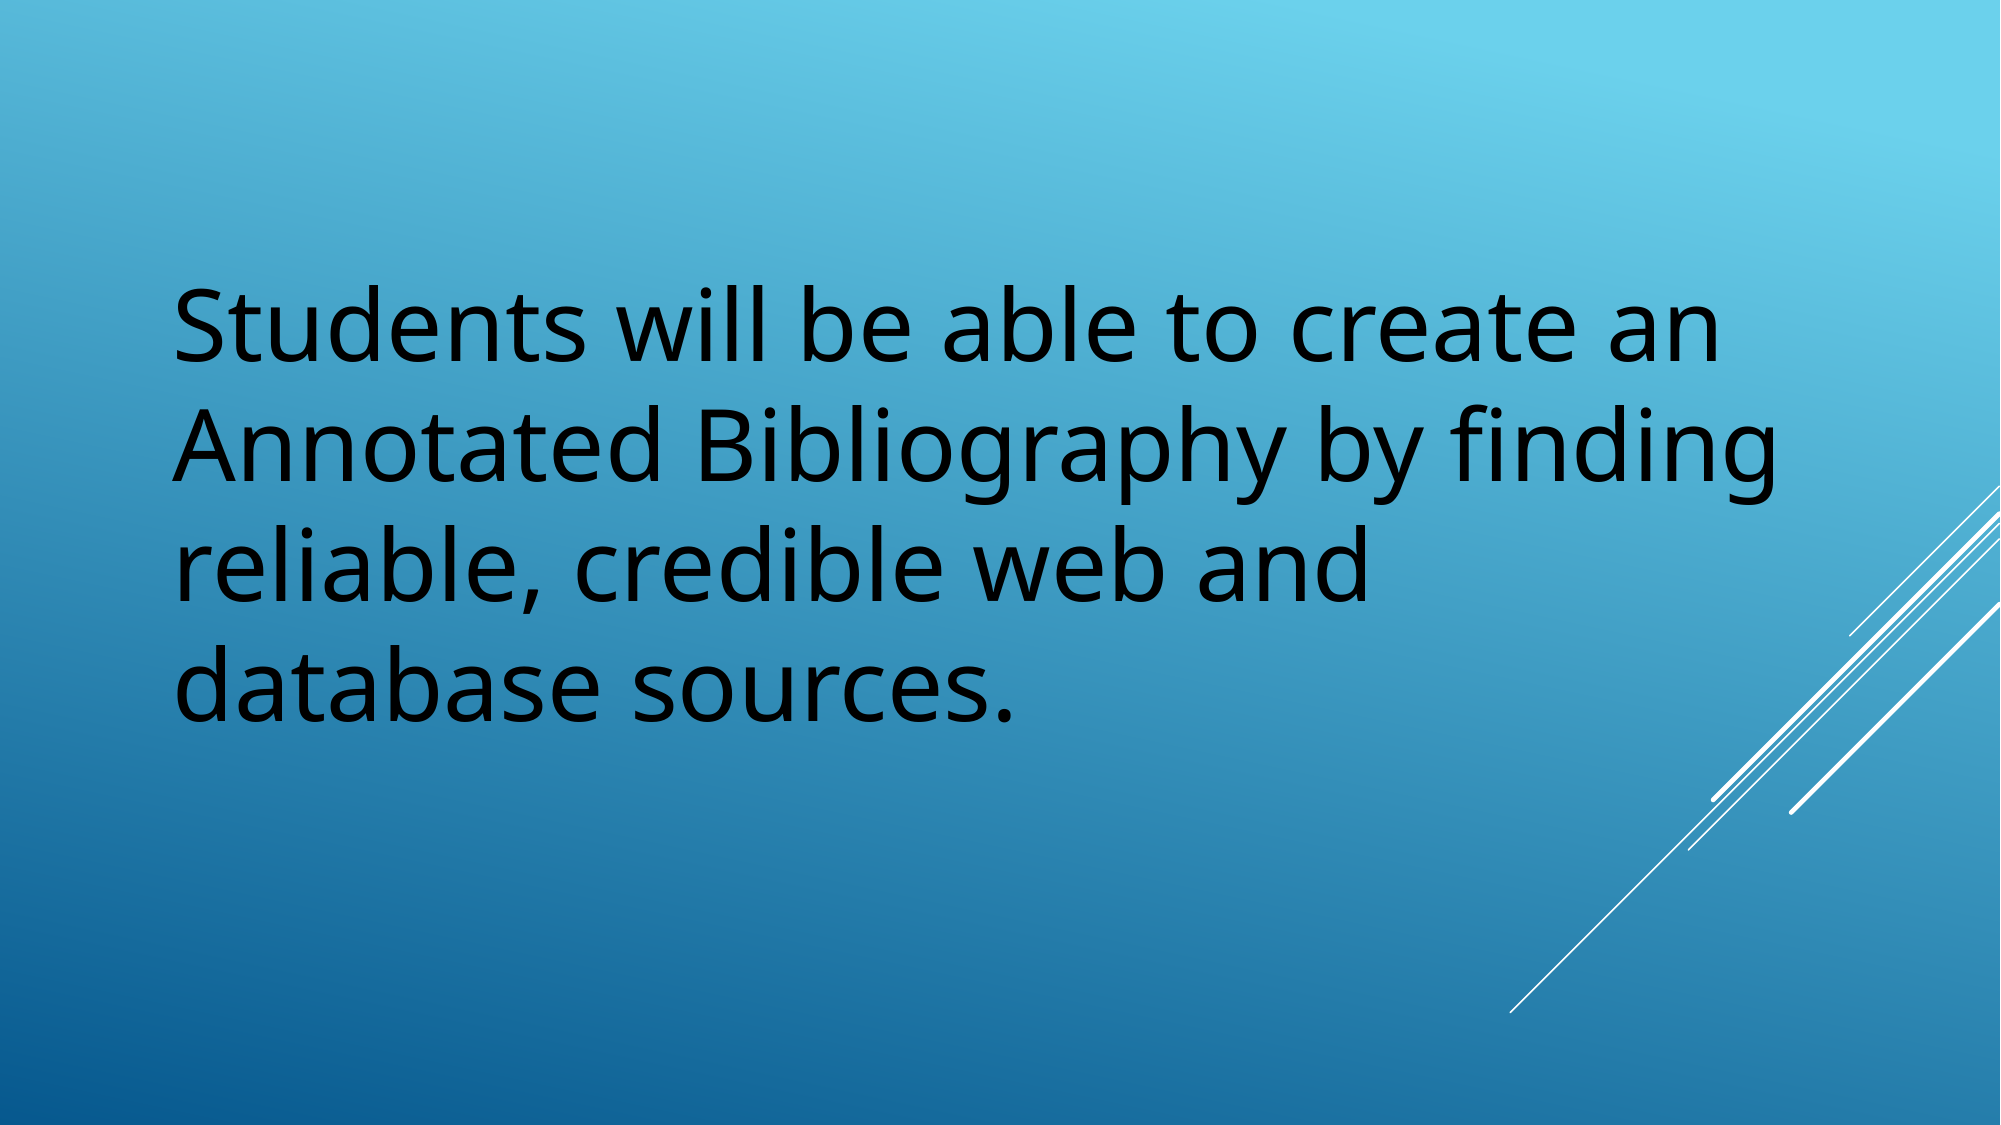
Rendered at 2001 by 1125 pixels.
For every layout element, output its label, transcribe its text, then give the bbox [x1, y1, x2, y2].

text_box Students will be able to create an Annotated Bibliography by finding reliable, credible web and database sources. [158, 253, 1825, 749]
